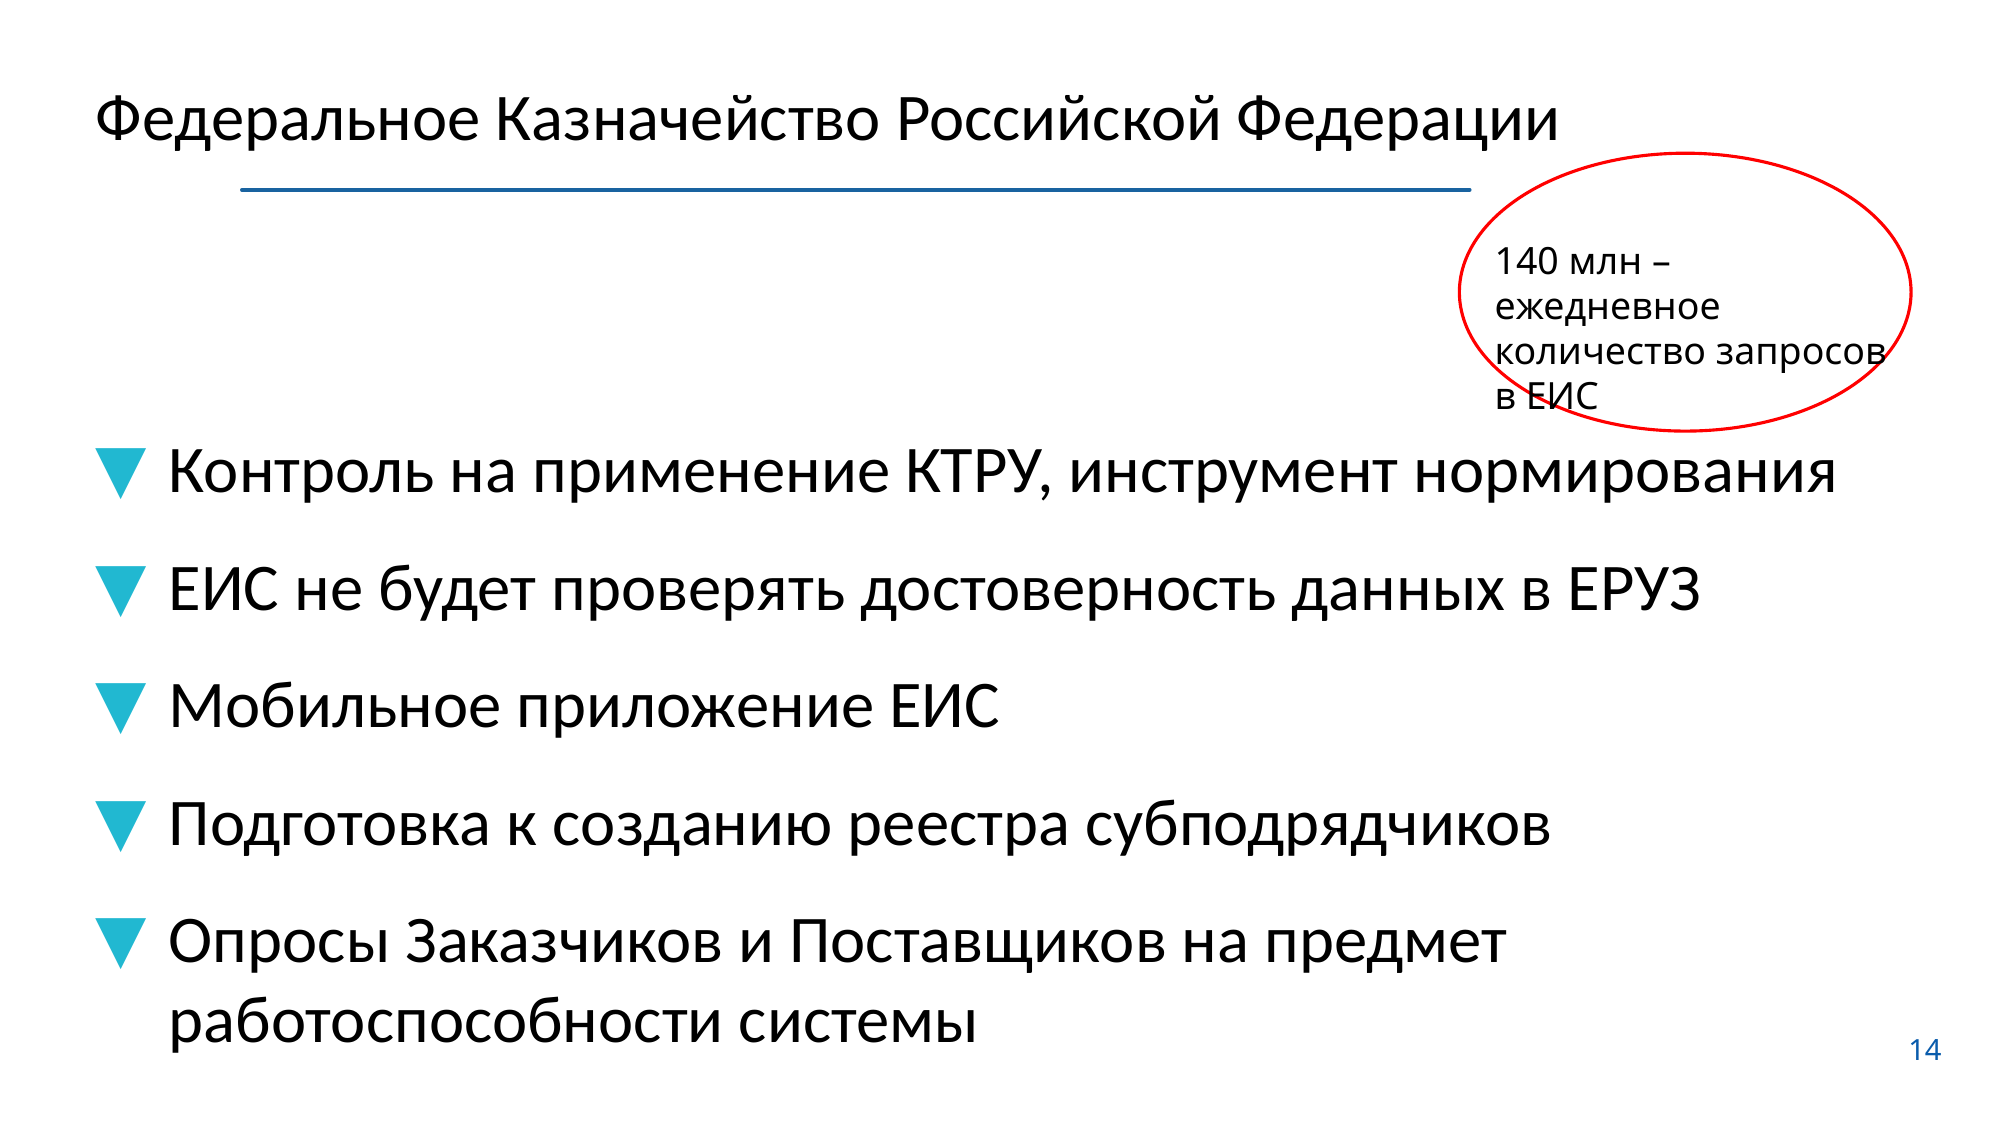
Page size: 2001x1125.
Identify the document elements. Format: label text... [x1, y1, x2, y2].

text_box 140 млн – ежедневное количество запросов в ЕИС [1479, 229, 1912, 425]
text_box [1457, 232, 1479, 352]
text_box [1482, 162, 1889, 229]
slide_number 14 [1932, 1021, 1957, 1081]
text_box Федеральное Казначейство Российской Федерации [81, 66, 1932, 162]
text_box Контроль на применение КТРУ, инструмент нормирования ЕИС не будет проверять достоверность данных в ЕРУЗ Мобильное приложение ЕИС Подготовка к созданию реестра субподрядчиков Опросы Заказчиков и Поставщиков на предмет работоспособности системы с 1 [81, 418, 1932, 1125]
